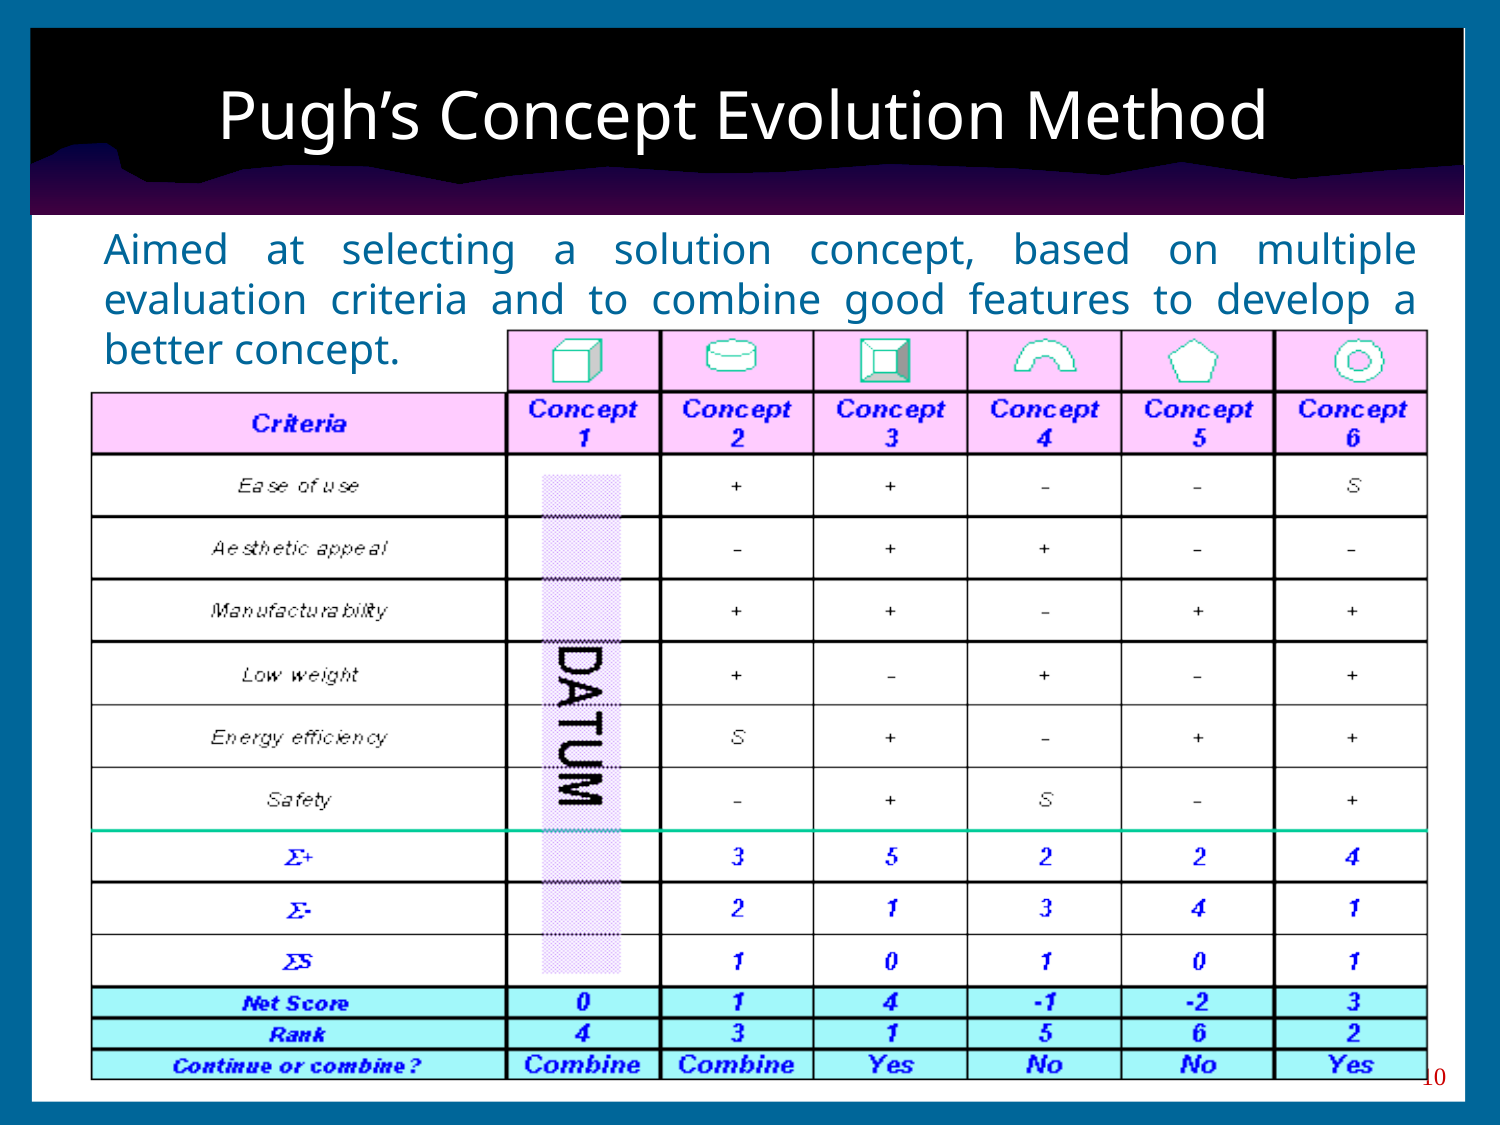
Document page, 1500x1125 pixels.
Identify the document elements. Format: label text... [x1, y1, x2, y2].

title Pugh’s Concept Evolution Method [50, 33, 1438, 192]
slide_number 10 [1433, 1024, 1462, 1098]
picture [66, 315, 1433, 1090]
text_box Aimed at selecting a solution concept, based on multiple evaluation criteria and to combine good features to develop a better concept. [88, 215, 1433, 315]
